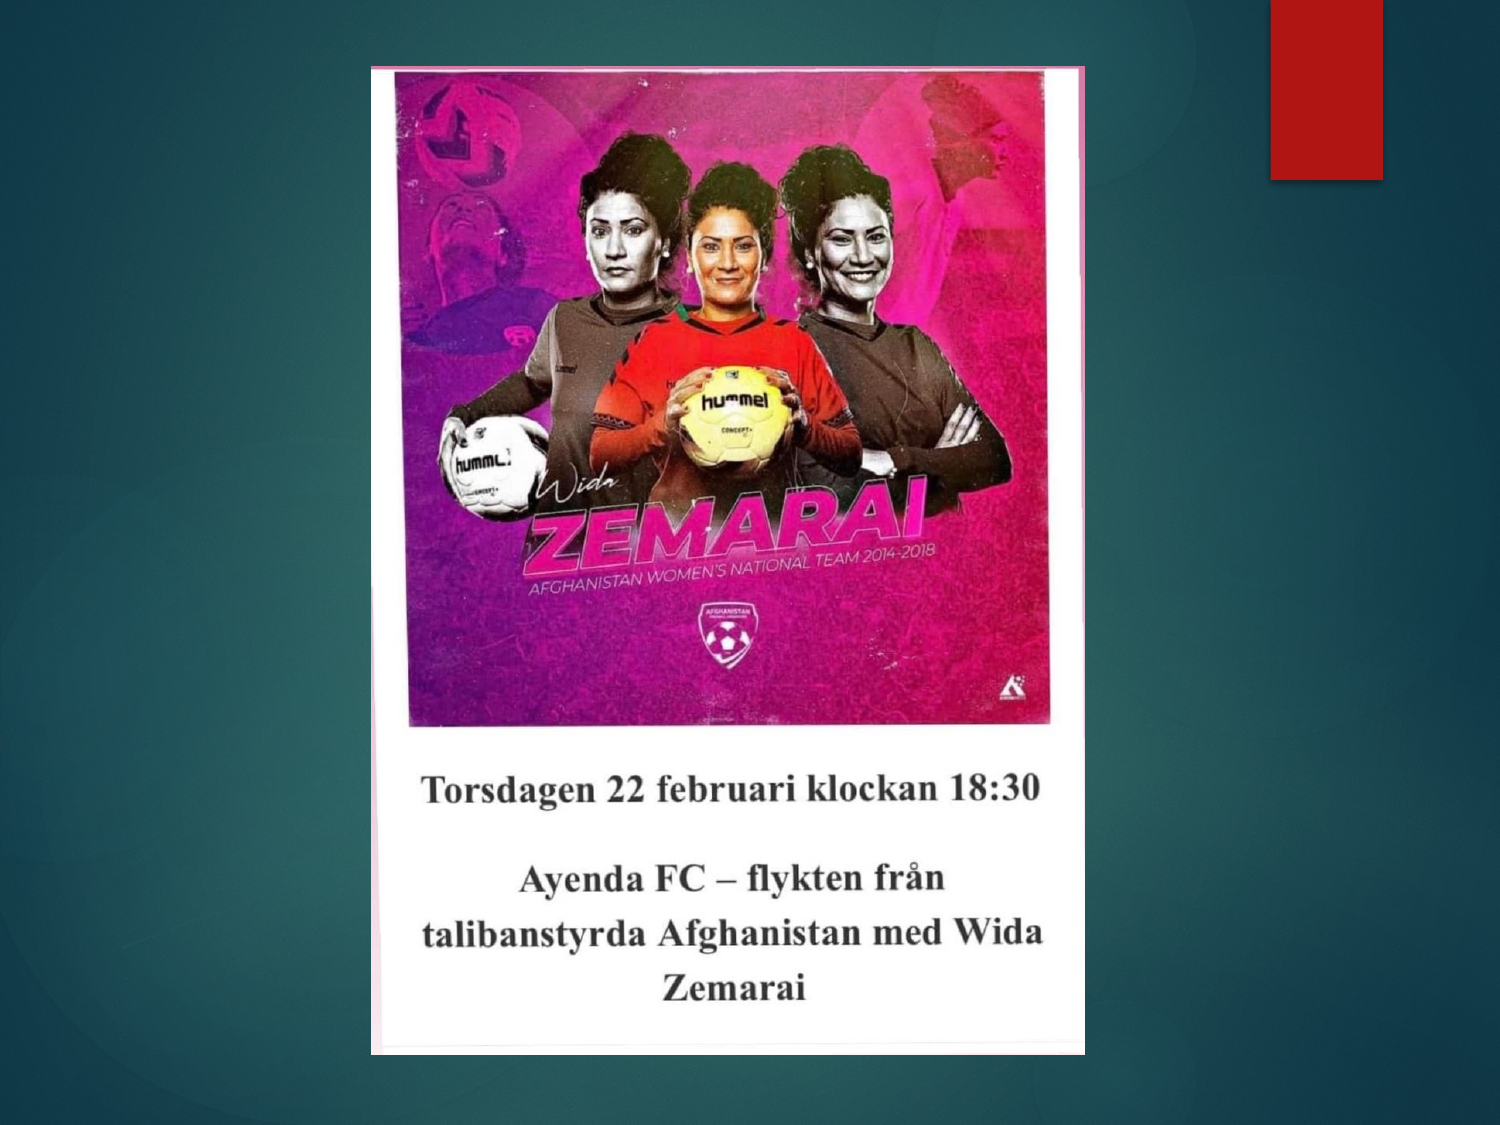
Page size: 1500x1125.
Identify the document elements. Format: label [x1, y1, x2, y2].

picture [371, 66, 1086, 1055]
